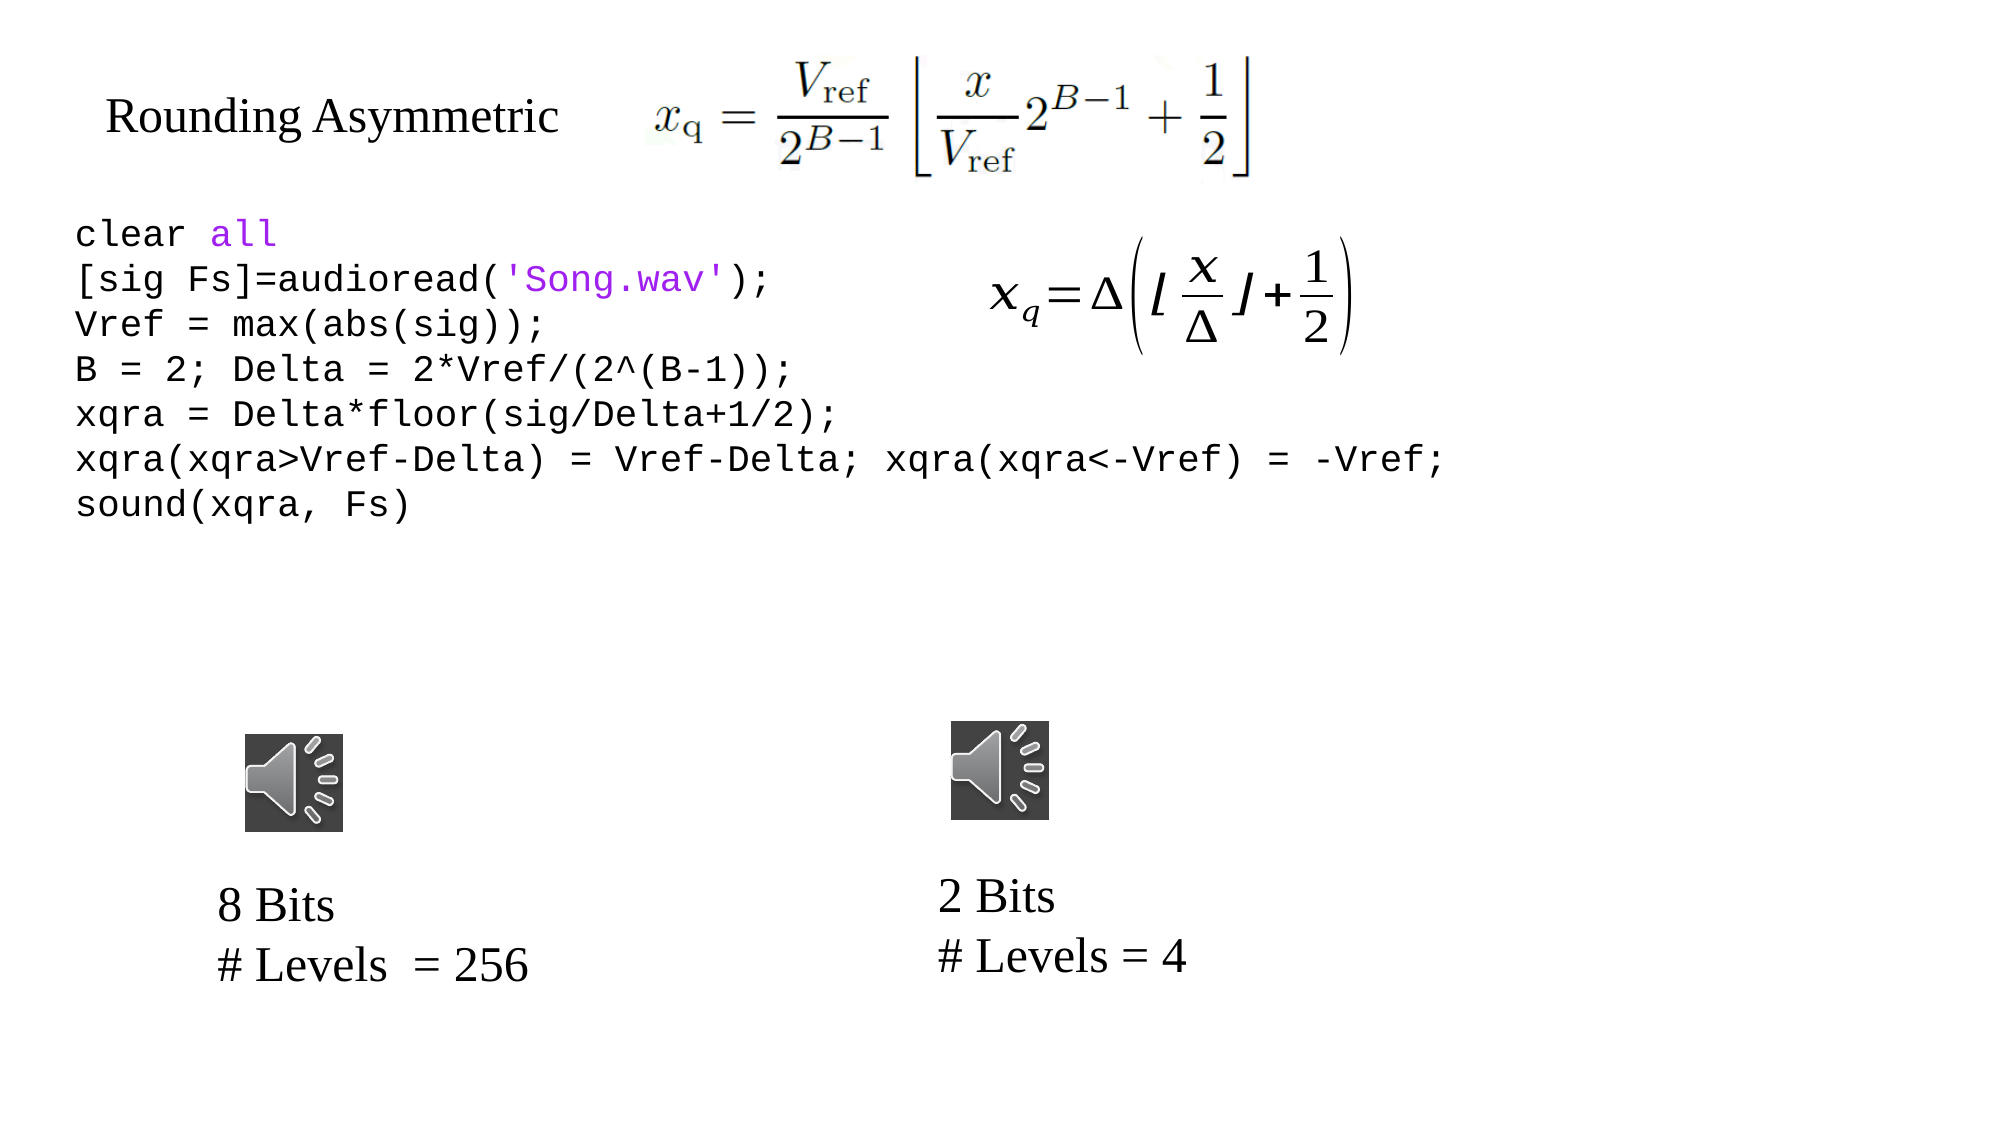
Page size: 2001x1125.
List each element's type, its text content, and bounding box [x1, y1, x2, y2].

text_box Rounding Asymmetric [90, 75, 575, 151]
text_box 2 Bits # Levels = 4 [923, 855, 1205, 1050]
picture [244, 732, 345, 833]
picture [949, 720, 1050, 821]
text_box 8 Bits # Levels = 256 [202, 864, 558, 999]
text_box clear all [sig Fs]=audioread('Song.wav'); Vref = max(abs(sig)); B = 2; Delta = 2*Vref/(2^(B-1)); xqra = Delta*floor(sig/Delta+1/2); xqra(xqra>Vref-Delta) = Vref-Delta; xqra(xqra<-Vref) = -Vref; sound(xqra, Fs) [60, 201, 1940, 577]
picture [645, 42, 1255, 185]
